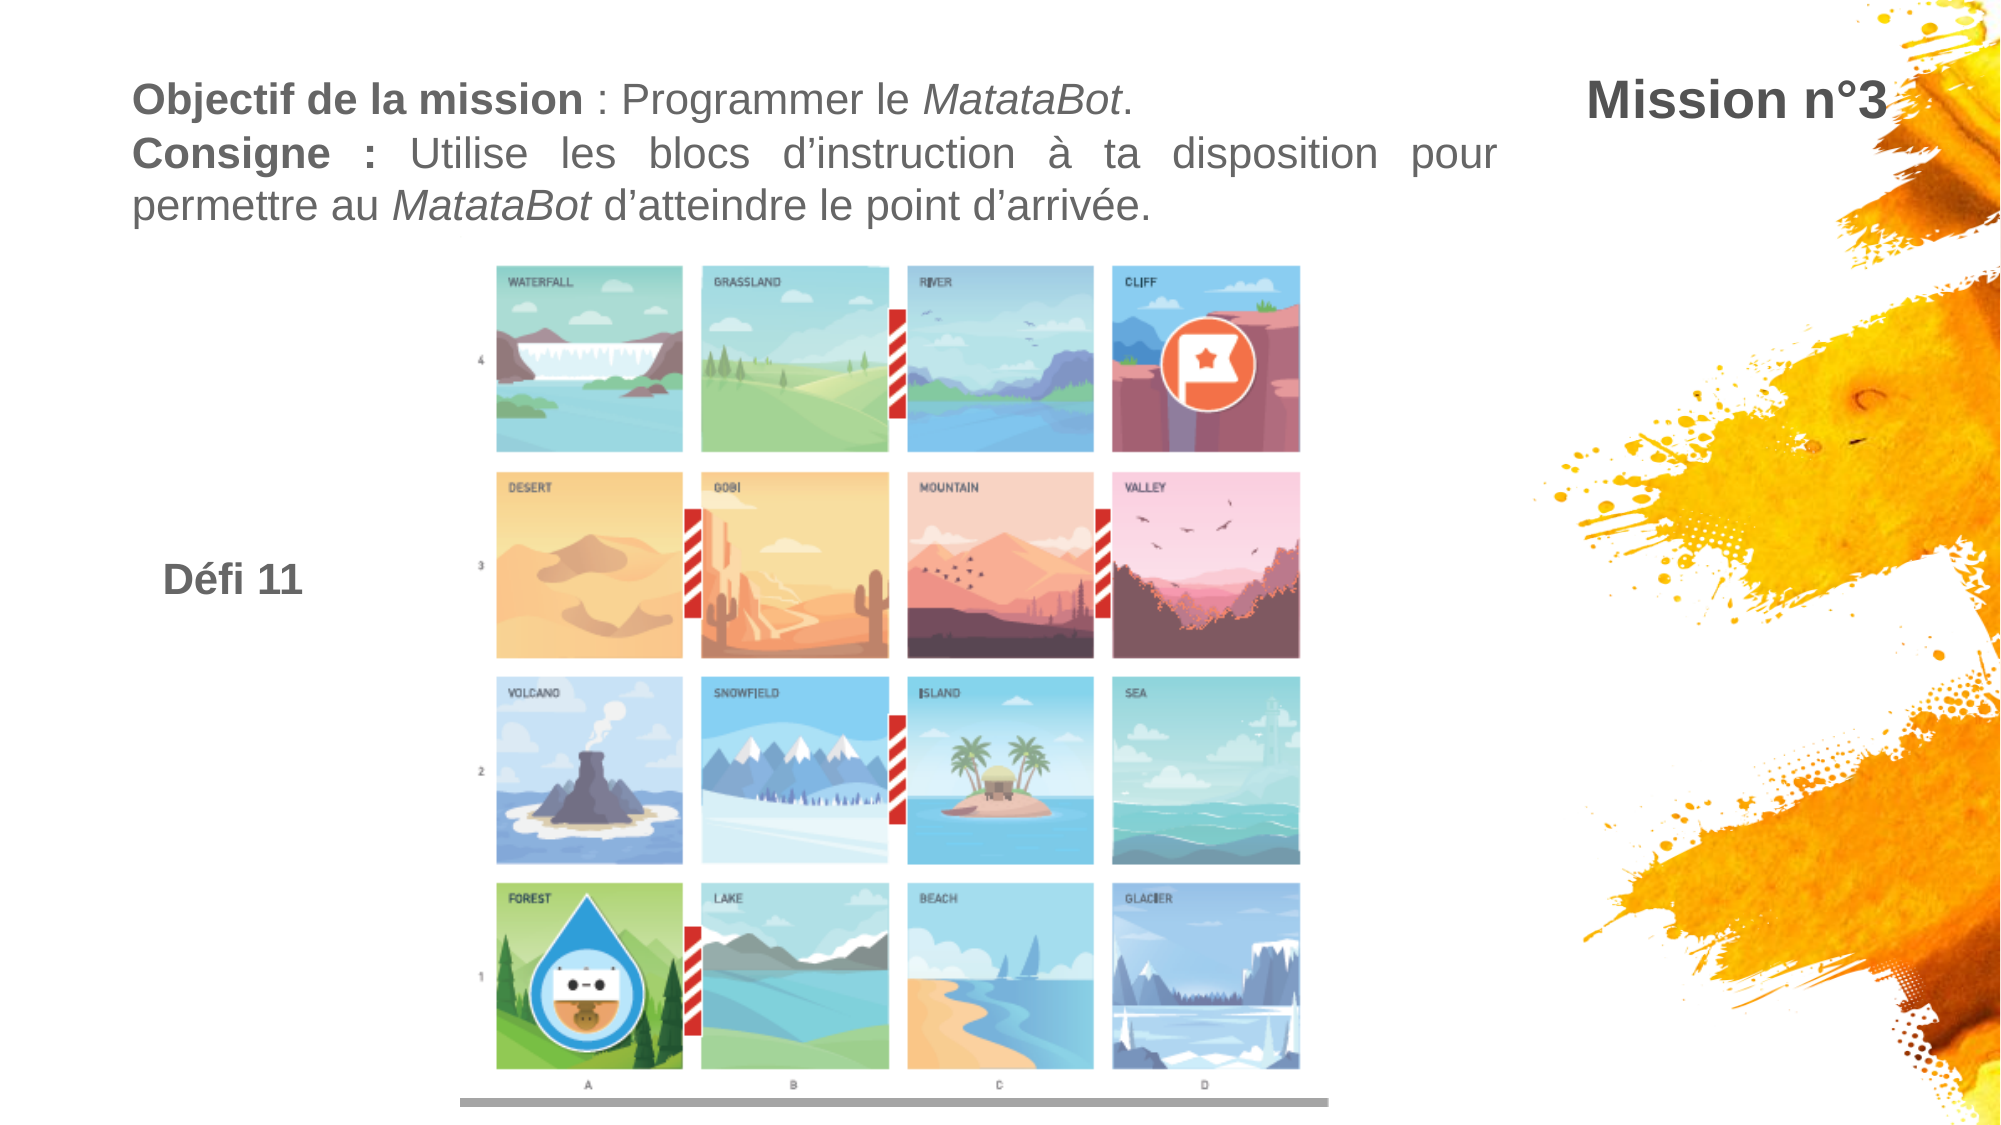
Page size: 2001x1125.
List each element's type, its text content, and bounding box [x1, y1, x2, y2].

text_box Défi 11 [109, 531, 342, 608]
text_box Mission n°3 [1566, 51, 1980, 150]
text_box Objectif de la mission : Programmer le MatataBot. Consigne : Utilise les blocs d’instruction à ta disposition pour permettre au MatataBot d’atteindre le point d’arrivée. [78, 51, 1519, 1088]
picture [0, 0, 2001, 1125]
